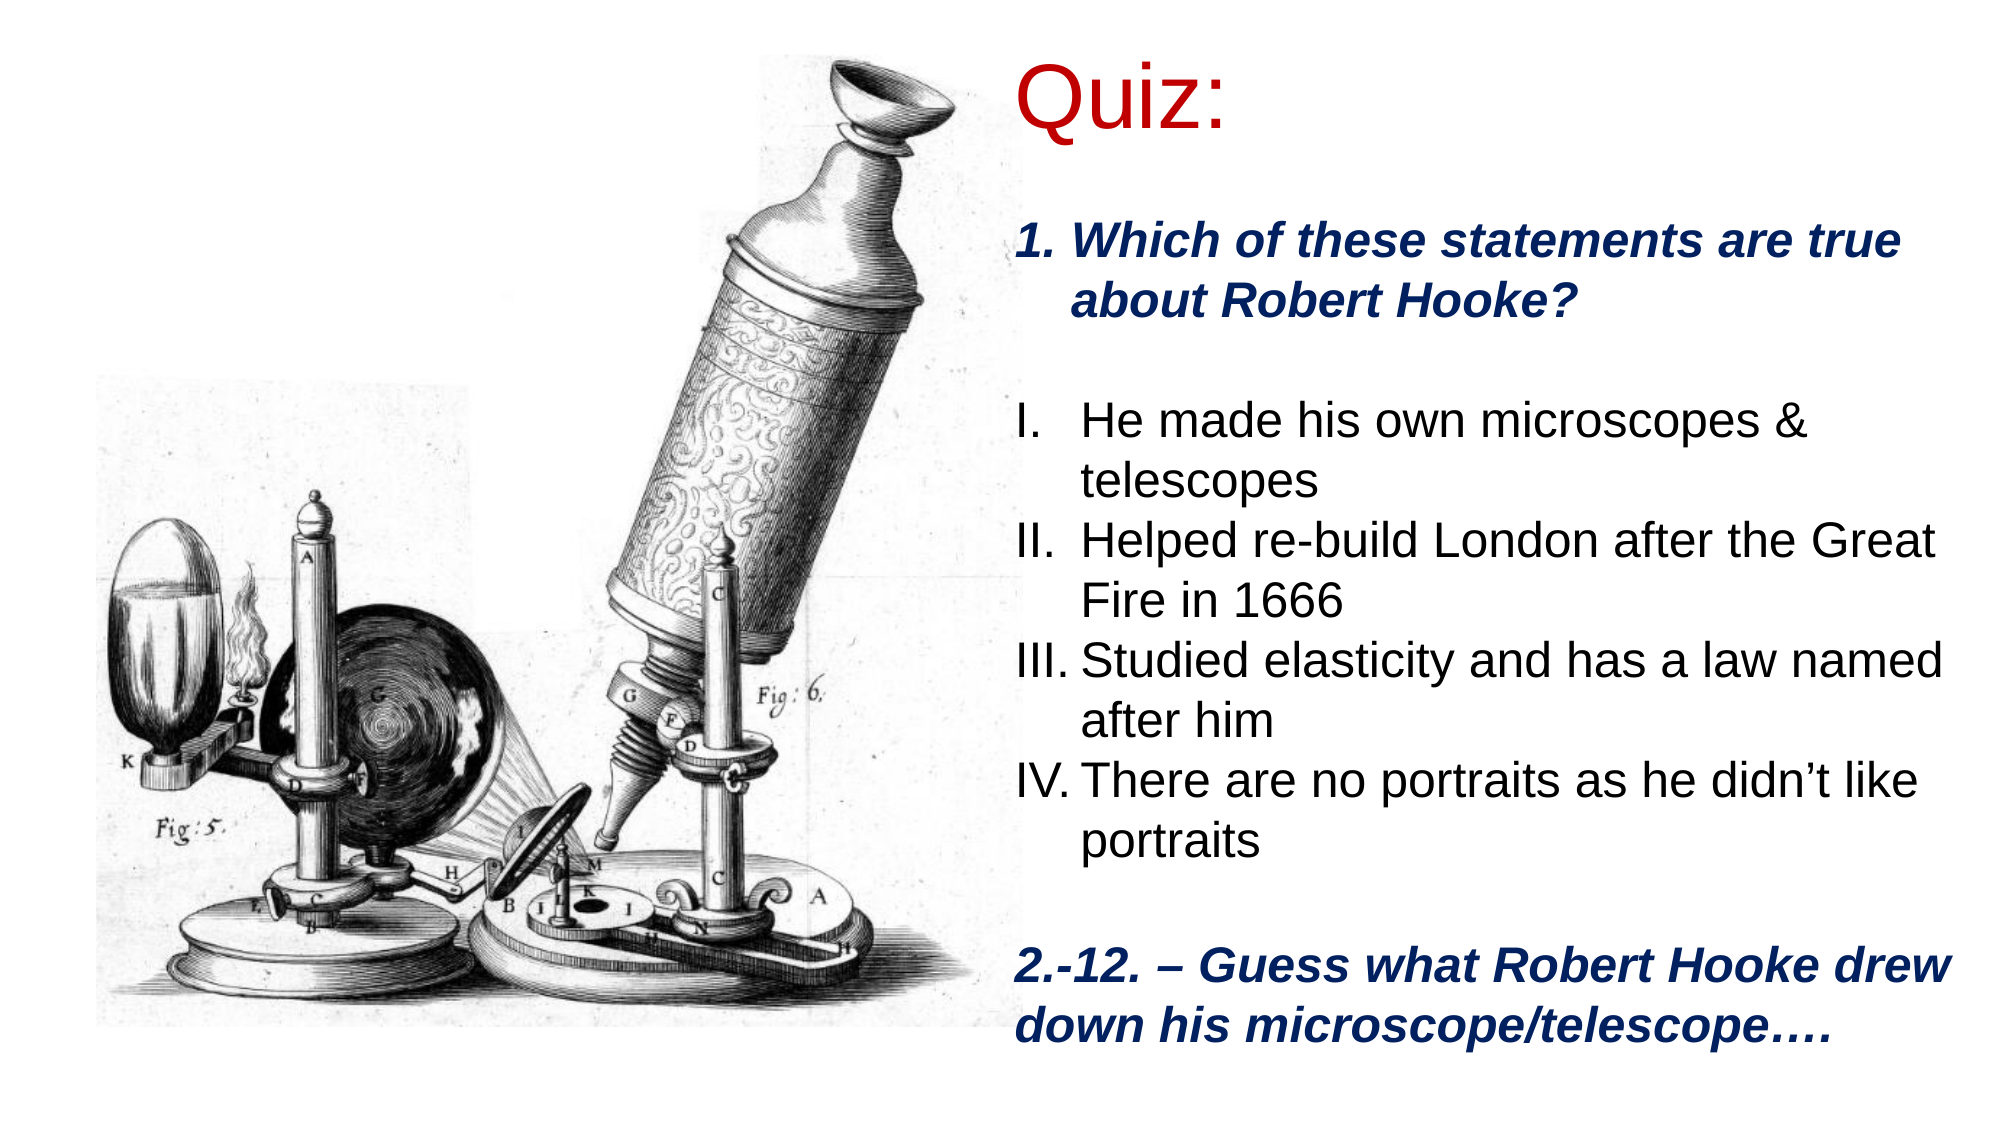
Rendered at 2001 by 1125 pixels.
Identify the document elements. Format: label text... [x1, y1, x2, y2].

text_box 2.-12. – Guess what Robert Hooke drew down his microscope/telescope…. [999, 864, 1968, 1125]
text_box Quiz: Which of these statements are true about Robert Hooke? He made his own microscopes & telescopes Helped re-build London after the Great Fire in 1666 Studied elasticity and has a law named after him There are no portraits as he didn’t like portraits [999, 29, 1965, 864]
picture [96, 43, 1023, 1027]
